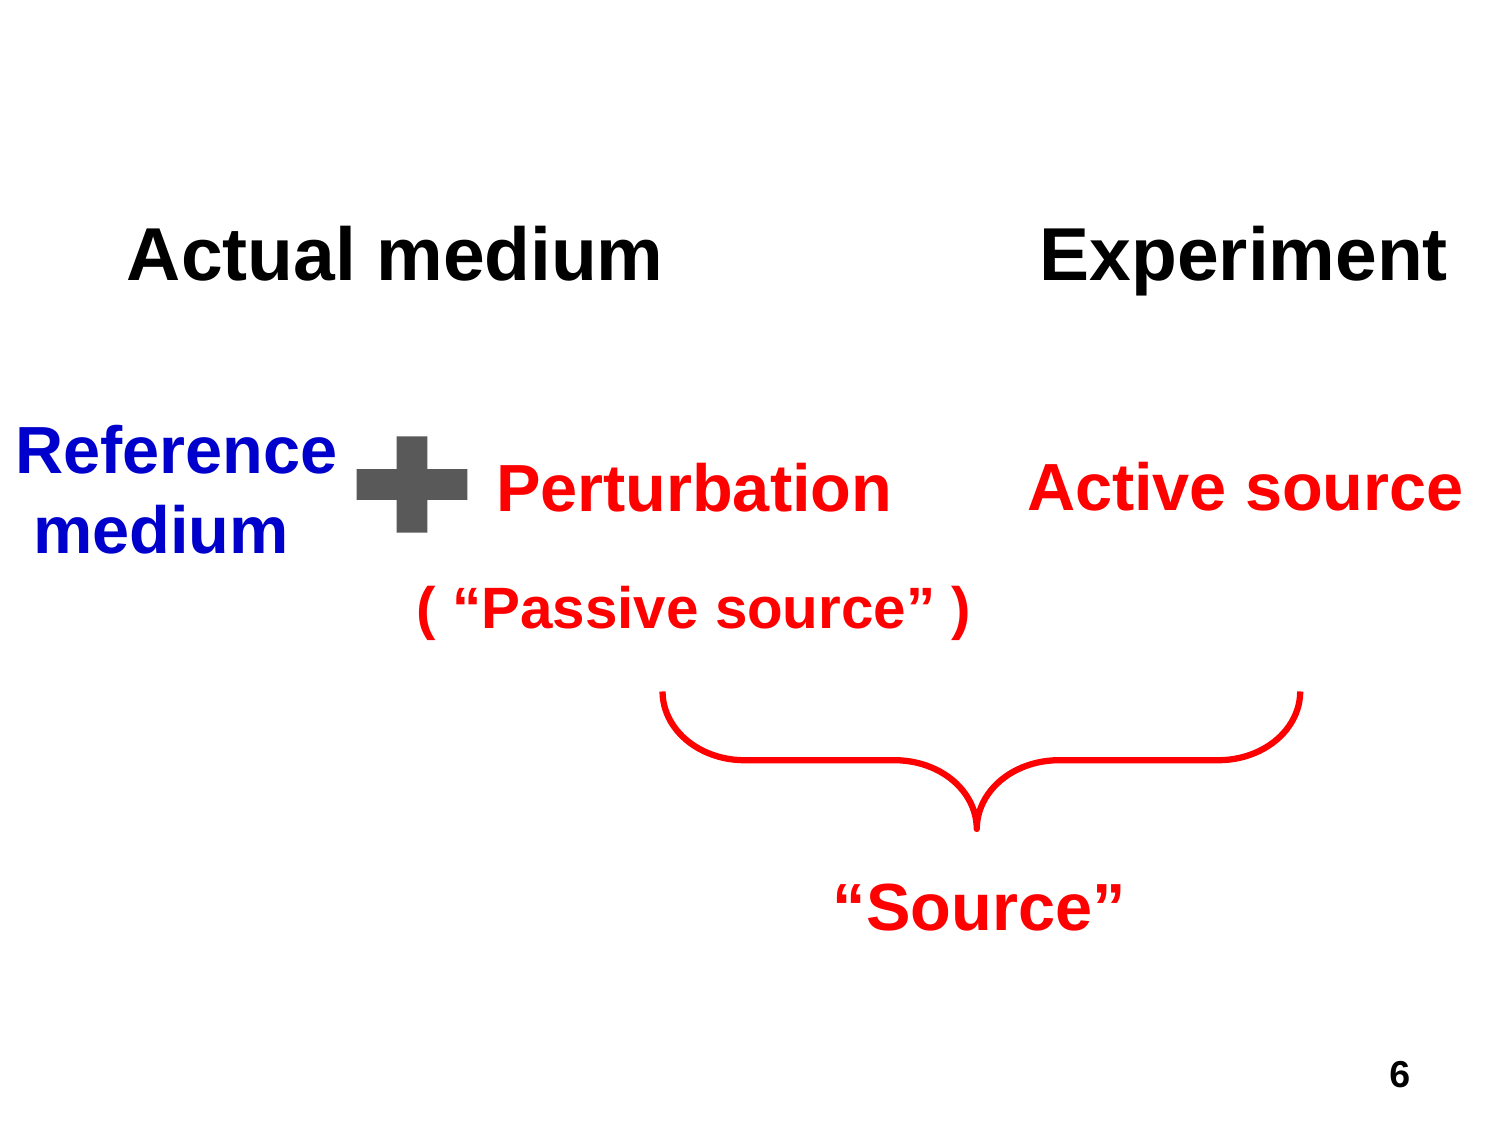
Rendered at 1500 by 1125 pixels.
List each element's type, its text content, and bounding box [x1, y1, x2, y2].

text_box Perturbation [476, 436, 913, 532]
text_box [661, 691, 1301, 830]
text_box ( “Passive source” ) [401, 562, 987, 648]
text_box Active source [991, 436, 1500, 532]
text_box Experiment [987, 197, 1500, 303]
text_box Reference medium [0, 399, 353, 575]
text_box Actual medium [62, 197, 750, 303]
text_box “Source” [724, 856, 1234, 951]
slide_number 6 [1074, 1042, 1425, 1103]
text_box [354, 434, 470, 535]
